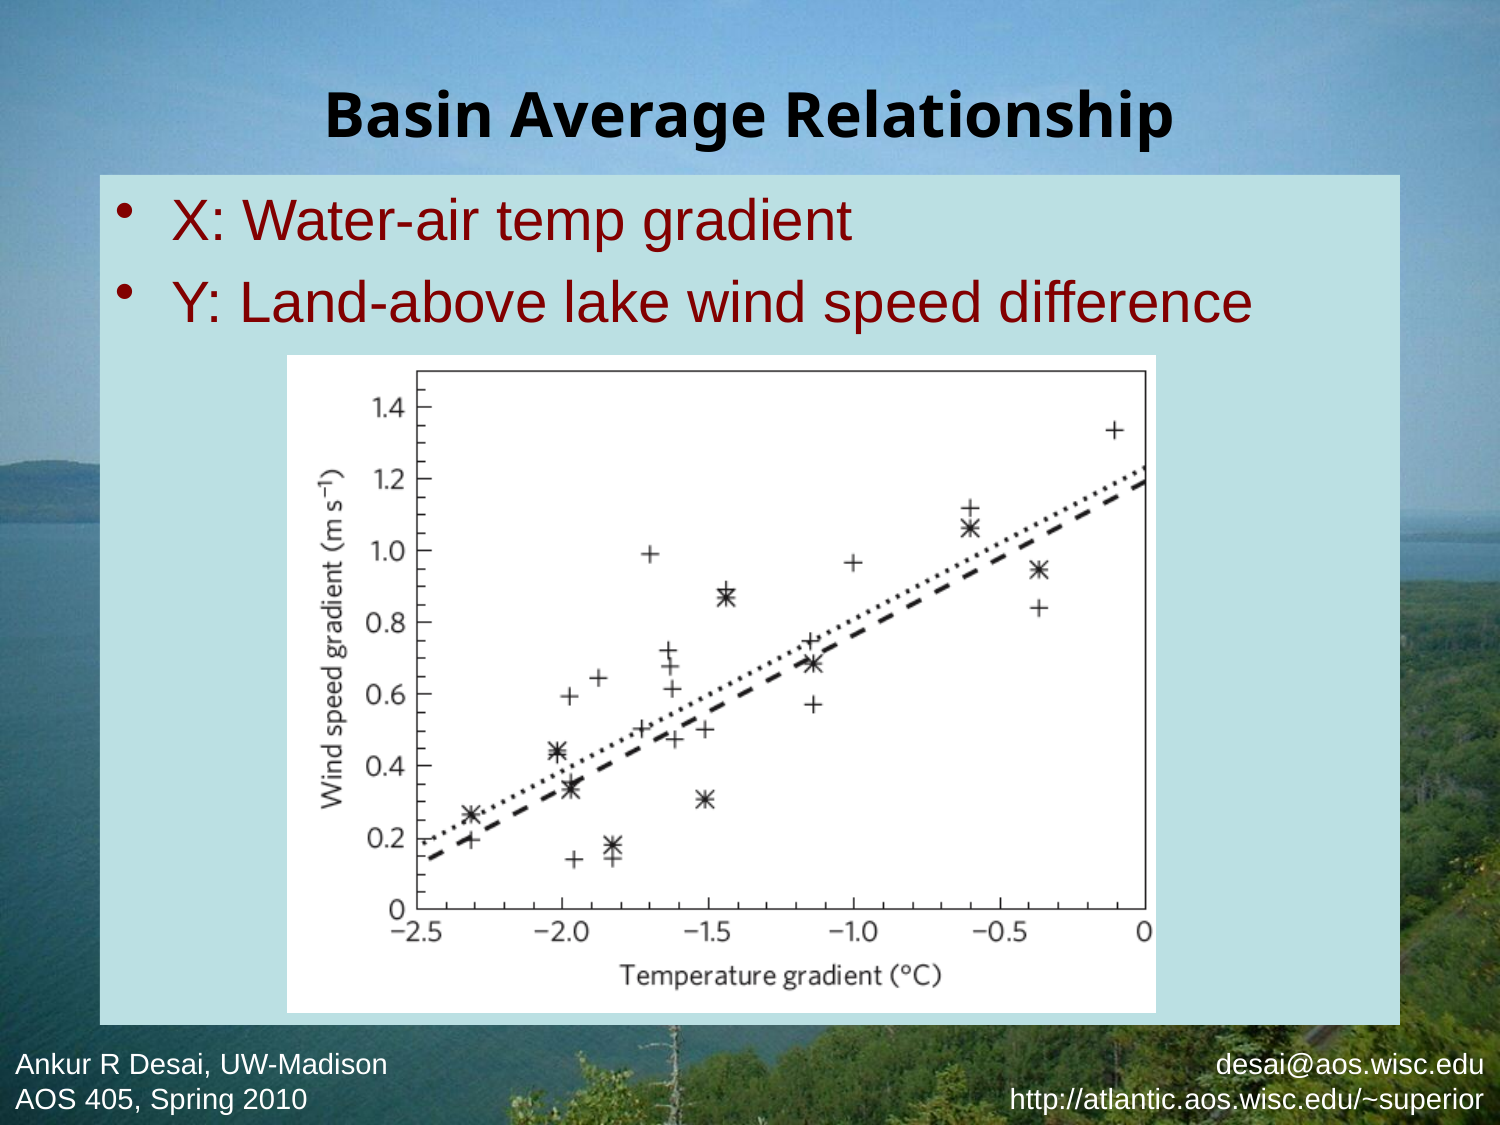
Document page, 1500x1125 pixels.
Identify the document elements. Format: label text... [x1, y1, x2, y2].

picture [0, 0, 1500, 1125]
title Basin Average Relationship [99, 49, 1401, 174]
slide_number Ankur R Desai, UW-Madison AOS 405, Spring 2010 [0, 1037, 526, 1113]
list X: Water-air temp gradient Y: Land-above lake wind speed difference [99, 174, 1401, 1026]
footer desai@aos.wisc.edu http://atlantic.aos.wisc.edu/~superior [887, 1037, 1500, 1113]
